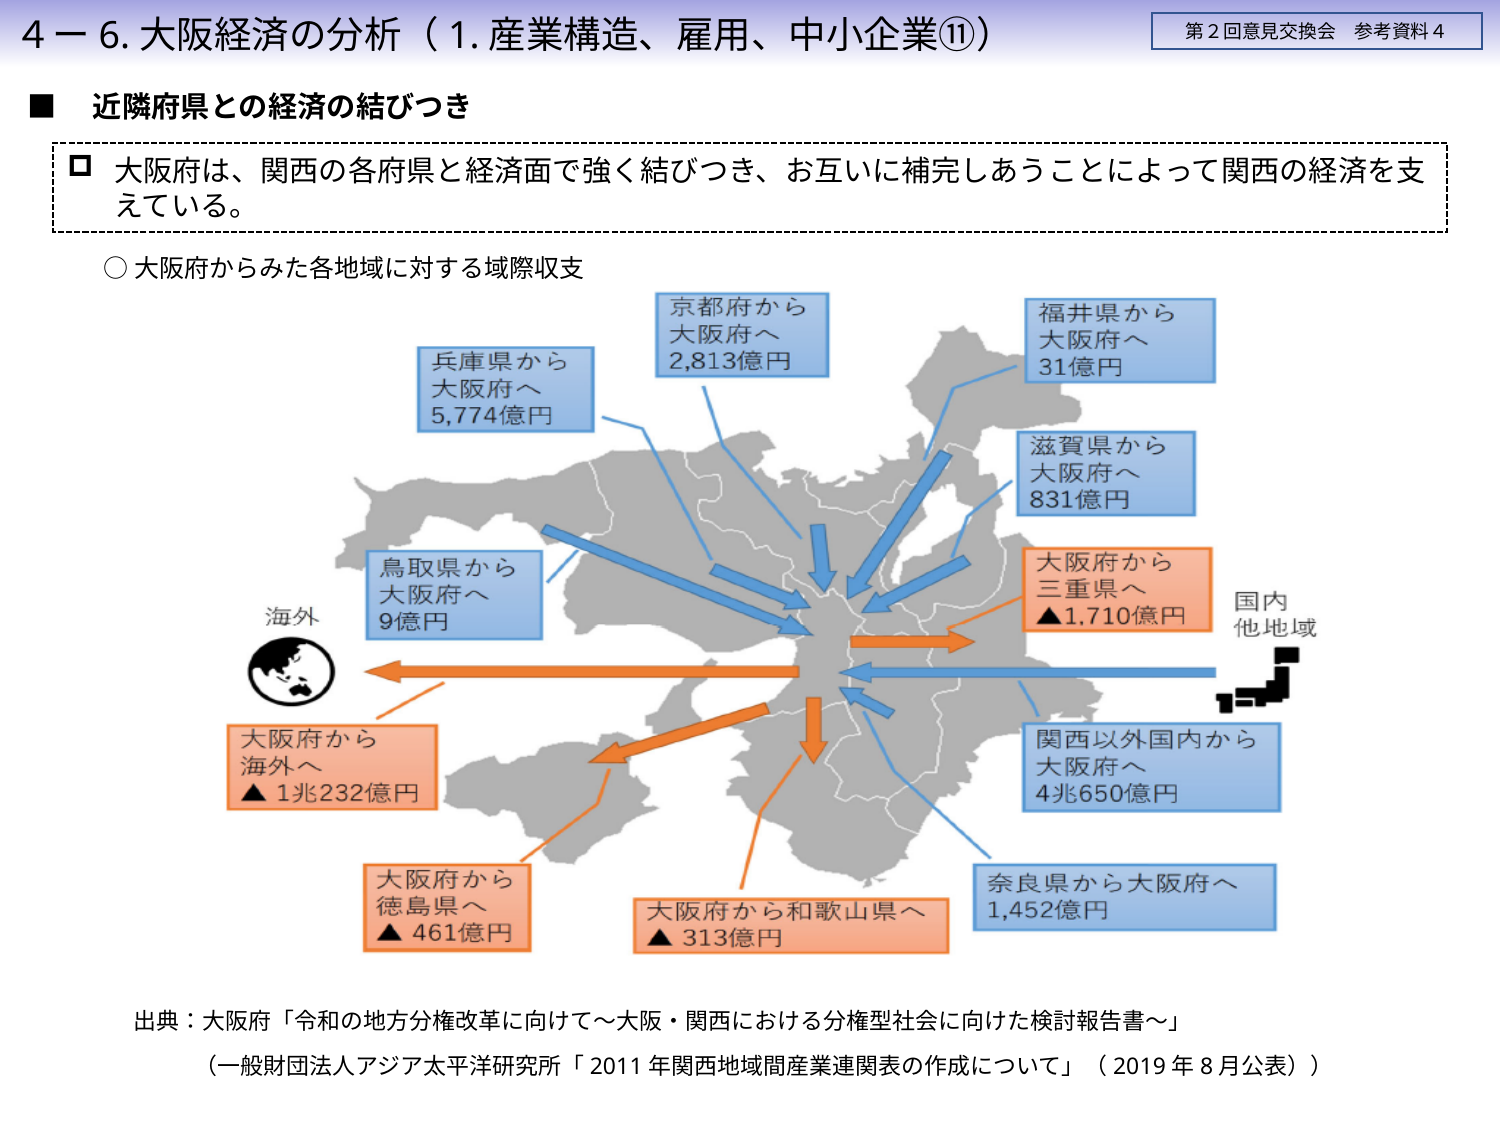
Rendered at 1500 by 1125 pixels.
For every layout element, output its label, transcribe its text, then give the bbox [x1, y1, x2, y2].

text_box ○大阪府からみた各地域に対する域際収支 [88, 228, 602, 307]
picture [177, 267, 1353, 961]
text_box 出典：大阪府「令和の地方分権改革に向けて〜⼤阪・関⻄における分権型社会に向けた検討報告書〜」 [118, 999, 1366, 1042]
text_box 第２回意見交換会 参考資料４ [1151, 12, 1483, 50]
text_box （一般財団法人アジア太平洋研究所「2011年関西地域間産業連関表の作成について」（2019年8月公表）） [179, 1029, 1354, 1101]
text_box ４ー6.大阪経済の分析（1.産業構造、雇用、中小企業⑪） [0, 0, 1500, 67]
text_box 大阪府は、関西の各府県と経済面で強く結びつき、お互いに補完しあうことによって関西の経済を支えている。 [52, 142, 1448, 233]
text_box ■ 近隣府県との経済の結びつき [12, 67, 526, 145]
